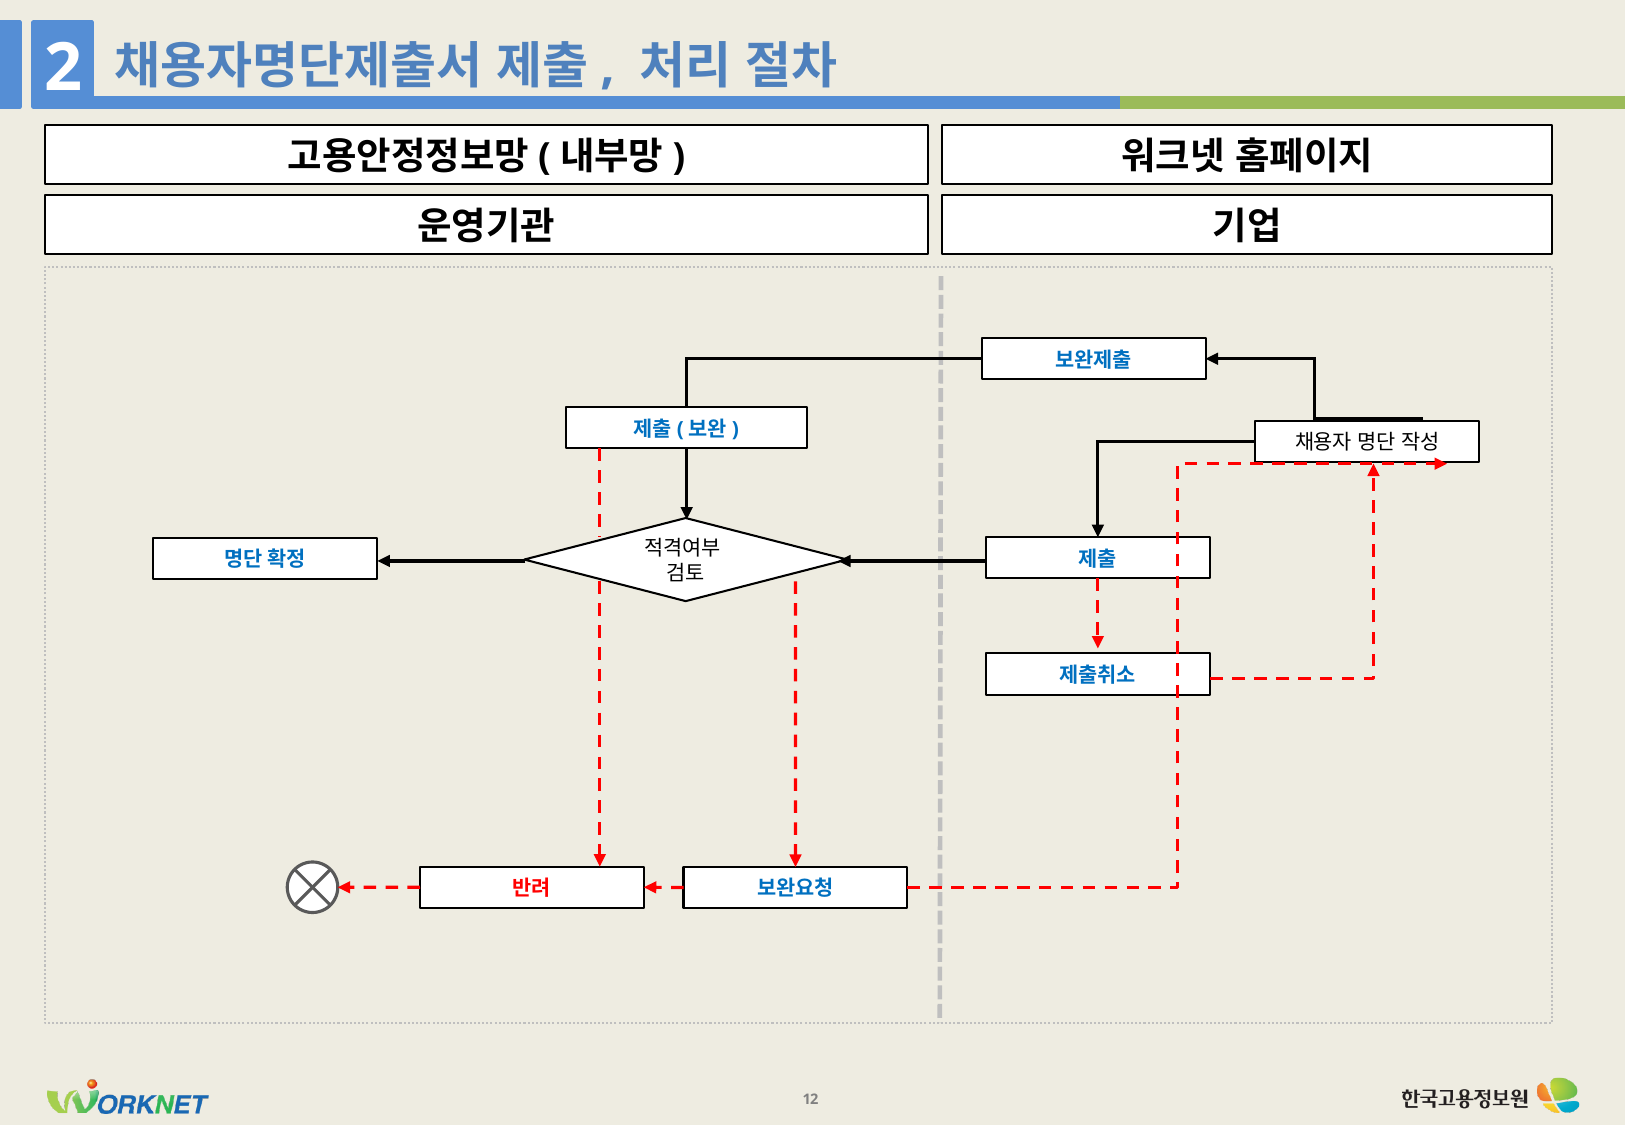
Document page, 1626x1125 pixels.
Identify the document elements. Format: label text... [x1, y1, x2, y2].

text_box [1097, 441, 1256, 462]
text_box [43, 265, 1554, 1025]
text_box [1205, 358, 1424, 420]
text_box 워크넷 홈페이지 [940, 123, 1554, 186]
text_box 고용안정정보망(내부망) [43, 123, 930, 186]
text_box 채용자명단제출서 제출, 처리 절차 [99, 26, 853, 101]
text_box 보완제출 [980, 336, 1208, 382]
text_box 보완요청 [681, 865, 909, 910]
text_box 채용자 명단 작성 [1253, 418, 1481, 464]
text_box 제출(보완) [564, 405, 681, 450]
text_box 2 [29, 16, 98, 112]
text_box 기업 [940, 193, 1554, 256]
picture [1399, 1076, 1581, 1114]
picture [44, 1075, 211, 1123]
text_box 반려 [418, 864, 646, 910]
text_box 운영기관 [43, 193, 930, 256]
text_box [907, 463, 1448, 888]
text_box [286, 861, 339, 913]
text_box 적격여부 검토 [522, 517, 846, 604]
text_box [686, 358, 982, 520]
text_box 명단 확정 [151, 536, 379, 581]
